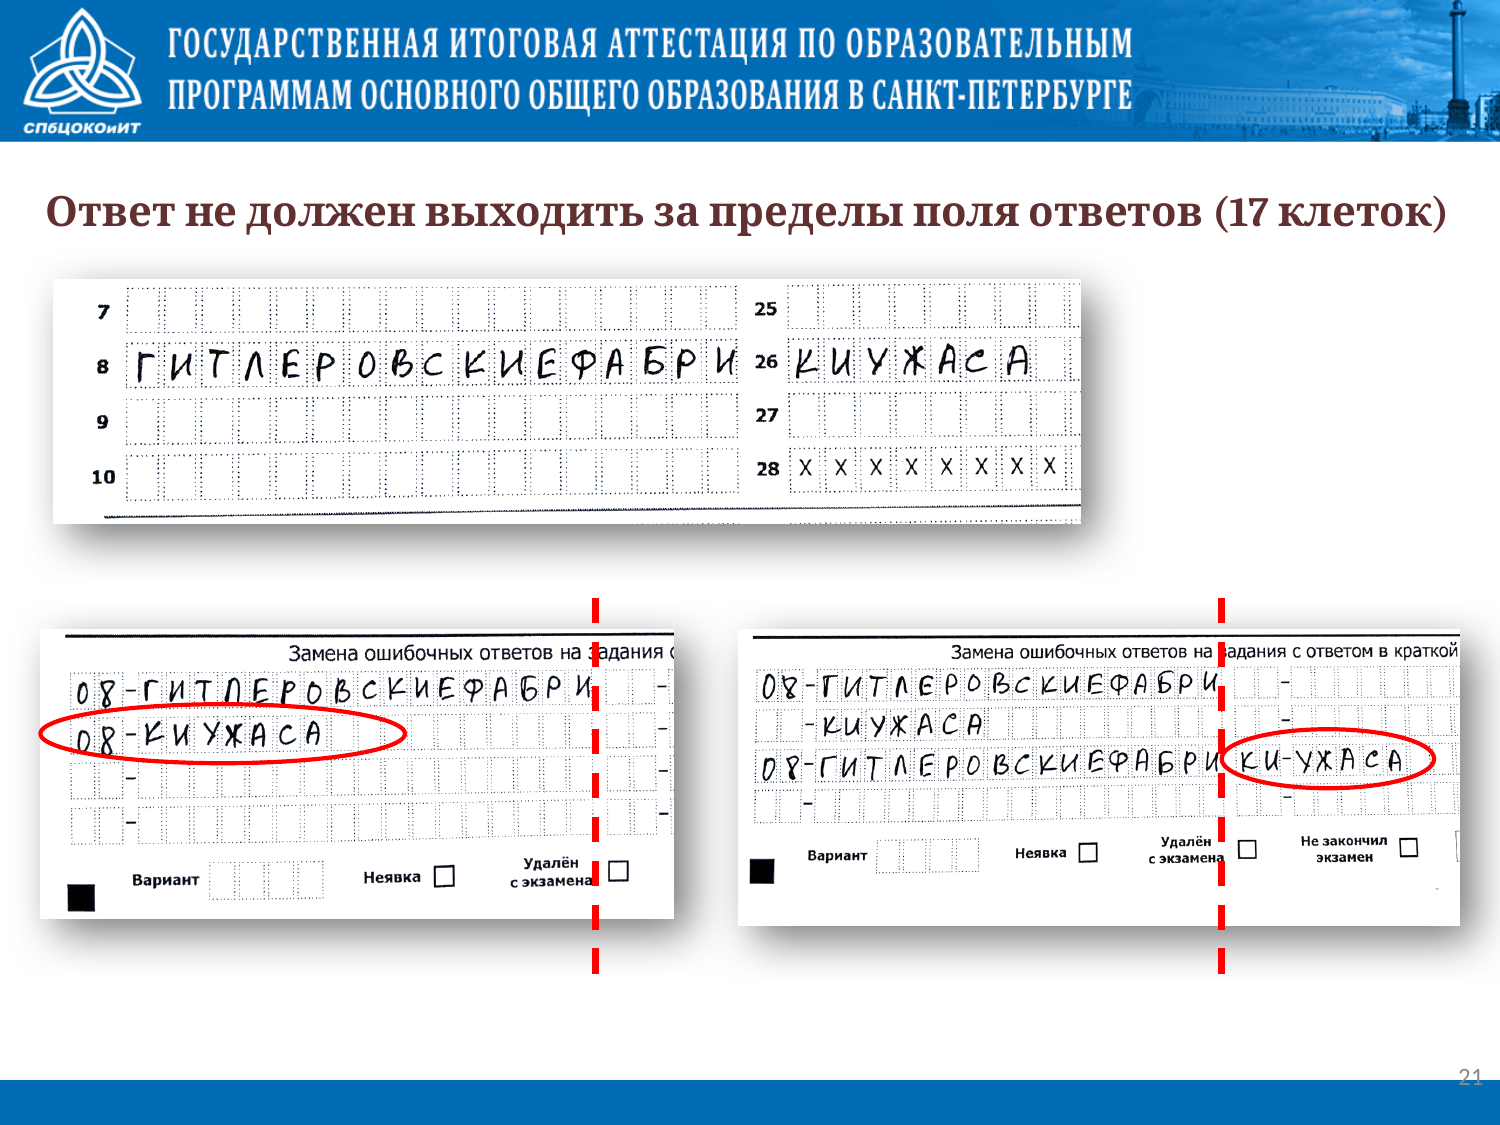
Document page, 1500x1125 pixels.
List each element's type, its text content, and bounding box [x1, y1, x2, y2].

picture [0, 0, 1500, 1125]
slide_number 21 [1148, 1045, 1499, 1106]
text_box Ответ не должен выходить за пределы поля ответов (17 клеток) [31, 176, 1471, 242]
